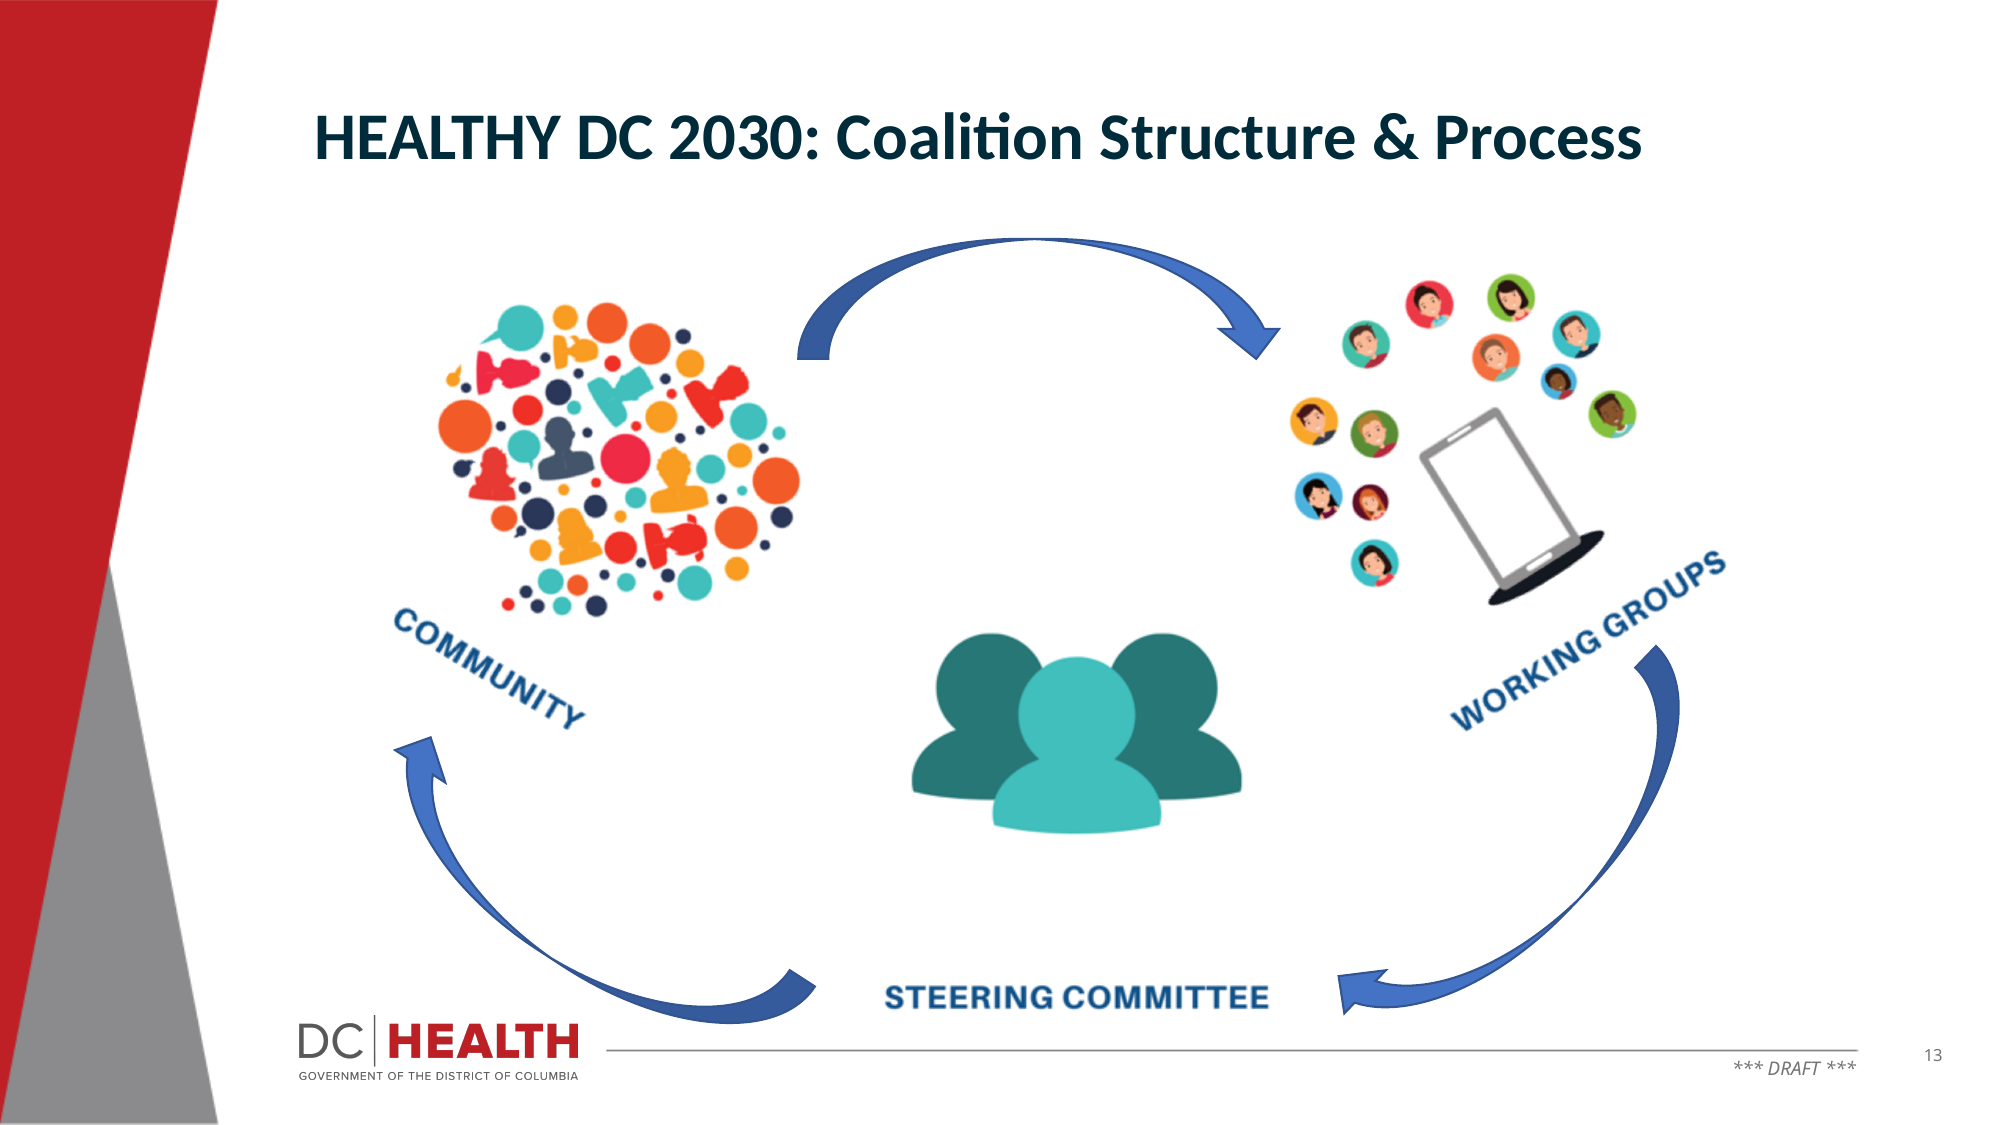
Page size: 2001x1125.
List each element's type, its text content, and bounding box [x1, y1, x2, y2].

slide_number 13 [1876, 1037, 1990, 1098]
text_box [1337, 710, 1680, 1016]
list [865, 619, 1287, 1028]
footer *** DRAFT *** [1054, 1049, 1871, 1105]
list HEALTHY DC 2030: Coalition Structure & Process [299, 94, 1861, 188]
text_box [797, 237, 1282, 361]
picture [0, 0, 2001, 1125]
text_box [392, 736, 817, 1025]
